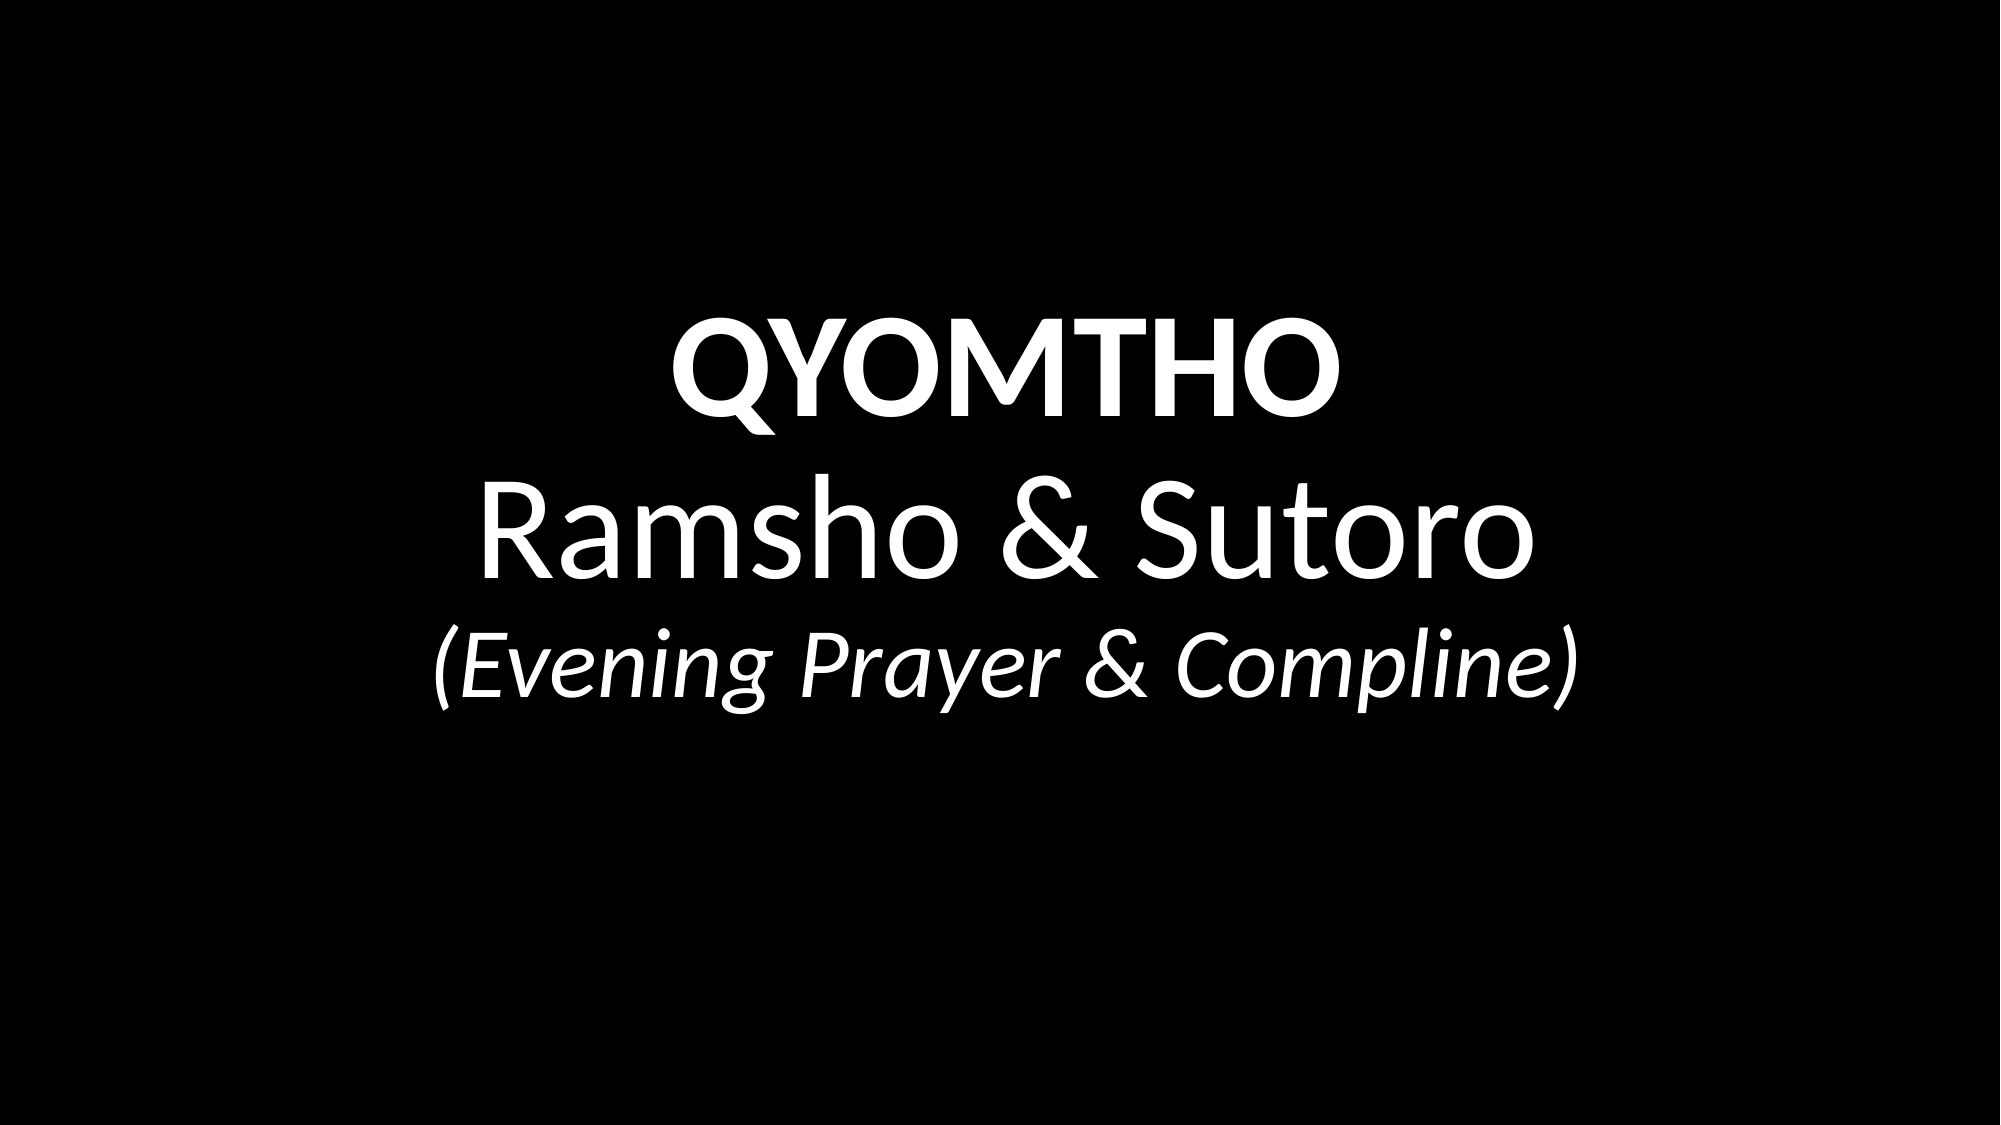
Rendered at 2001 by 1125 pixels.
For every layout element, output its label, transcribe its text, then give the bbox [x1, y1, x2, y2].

title QYOMTHO Ramsho & Sutoro (Evening Prayer & Compline) [103, 166, 1911, 727]
